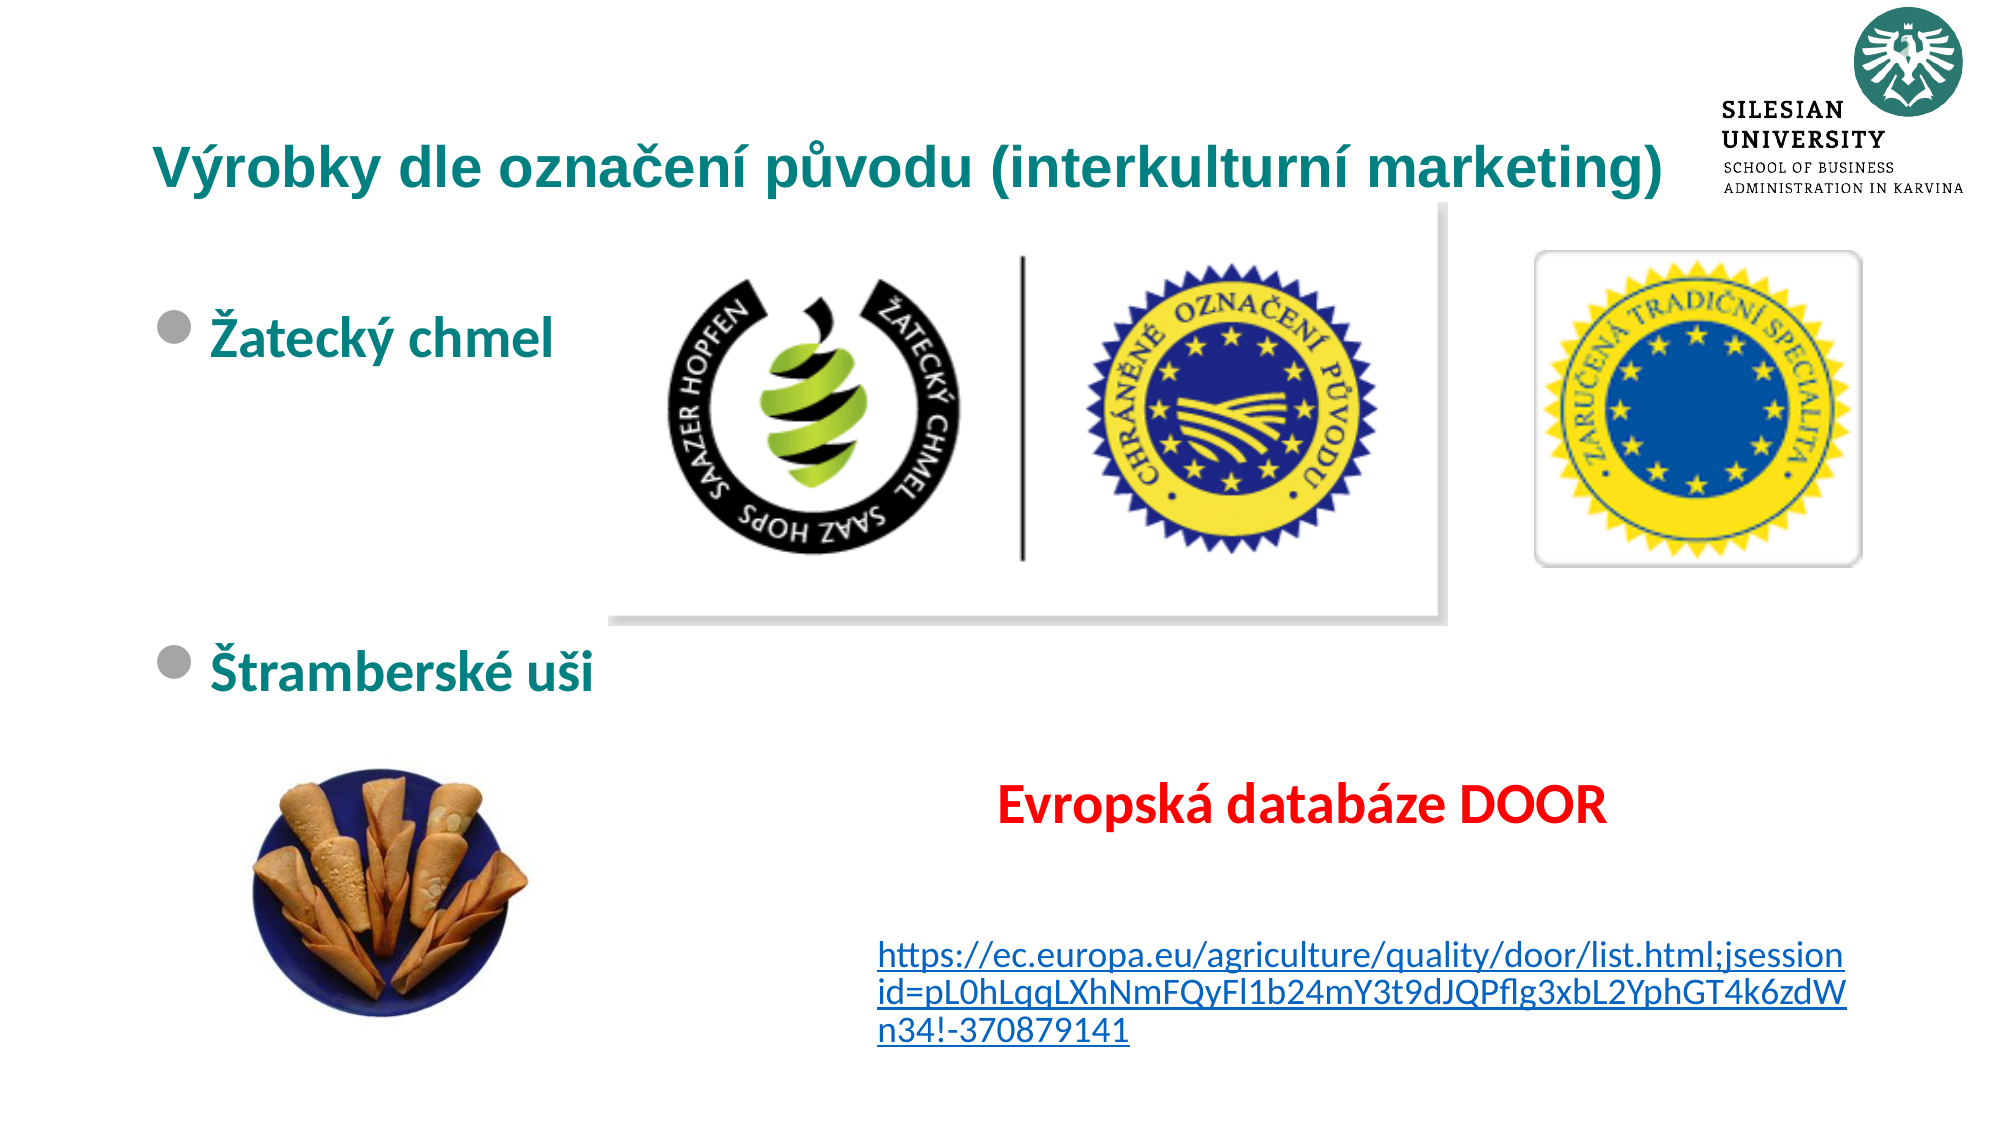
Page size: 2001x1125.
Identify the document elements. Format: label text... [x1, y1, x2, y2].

picture [608, 202, 1448, 626]
title Výrobky dle označení původu (interkulturní marketing) [137, 59, 1863, 278]
list Žatecký chmel Štramberské uši [137, 299, 1863, 1014]
picture [236, 758, 545, 1028]
picture [1534, 250, 1863, 568]
text_box https://ec.europa.eu/agriculture/quality/door/list.html;jsessionid=pL0hLqqLXhNmFQyFl1b24mY3t9dJQPflg3xbL2YphGT4k6zdWn34!-370879141 [862, 922, 1863, 983]
picture [1722, 7, 1963, 193]
text_box [910, 977, 961, 1028]
text_box Evropská databáze DOOR [983, 758, 1813, 844]
